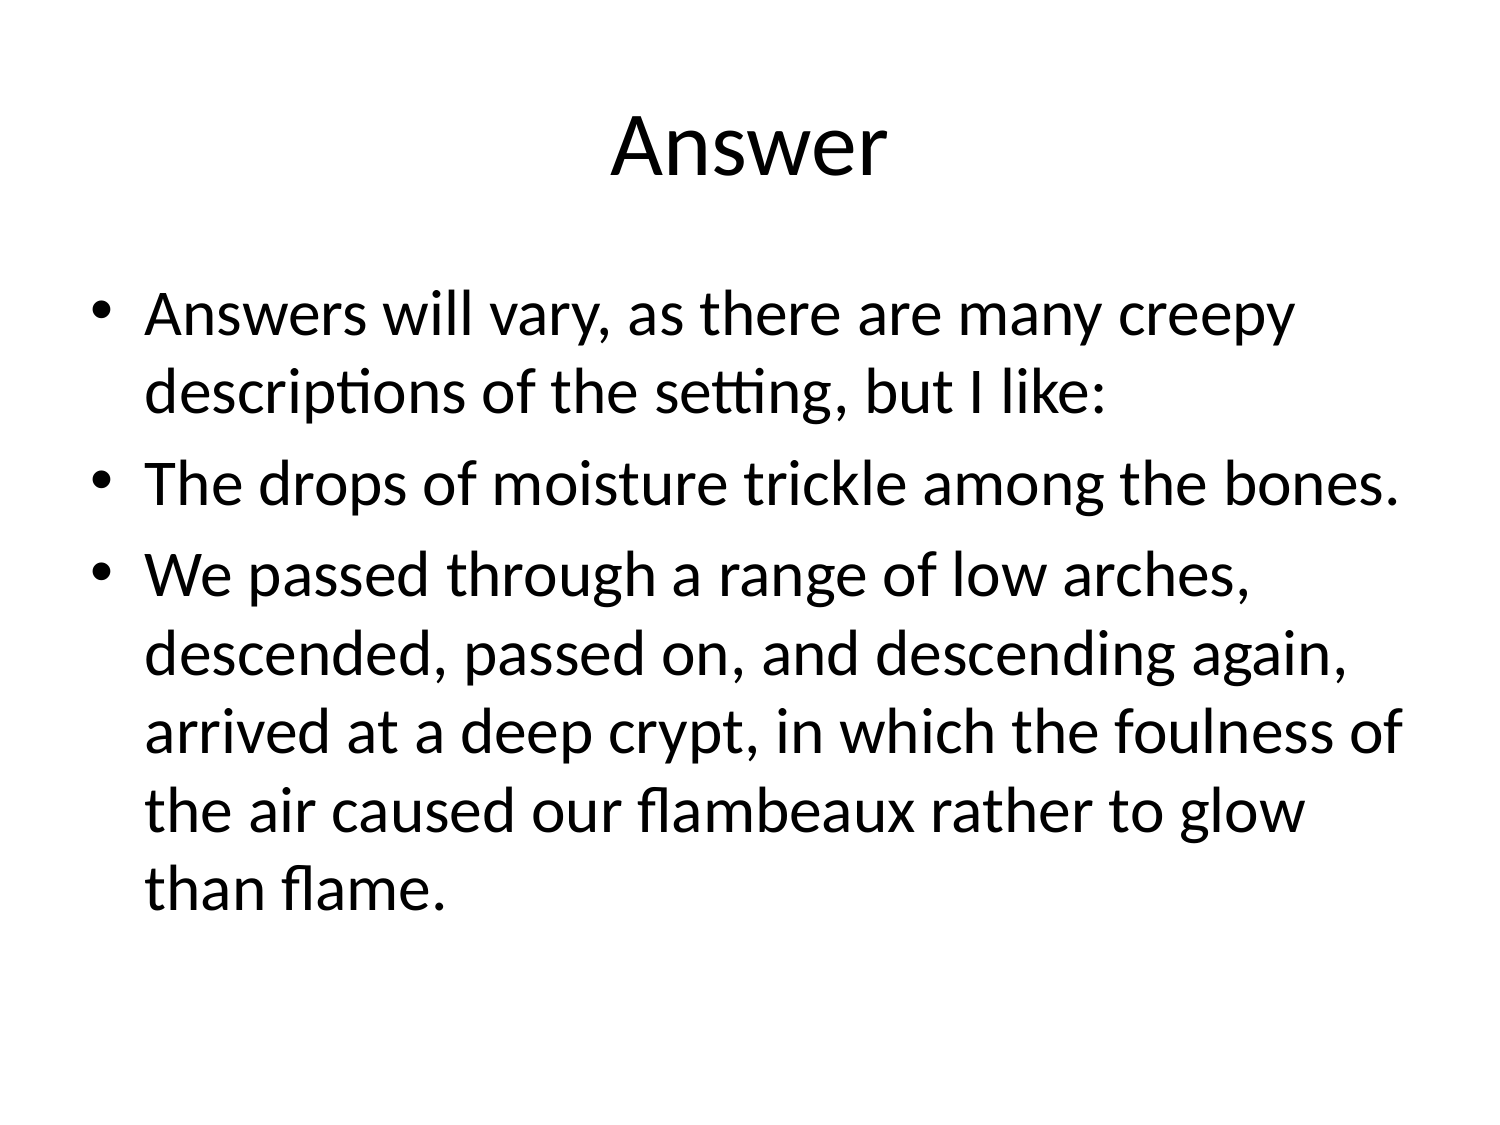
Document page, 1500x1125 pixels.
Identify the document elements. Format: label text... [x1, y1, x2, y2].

list Answers will vary, as there are many creepy descriptions of the setting, but I like: The drops of moisture trickle among the bones. We passed through a range of low arches, descended, passed on, and descending again, arrived at a deep crypt, in which the foulness of the air caused our flambeaux rather to glow than flame. [75, 262, 1425, 1005]
title Answer [75, 45, 1425, 233]
